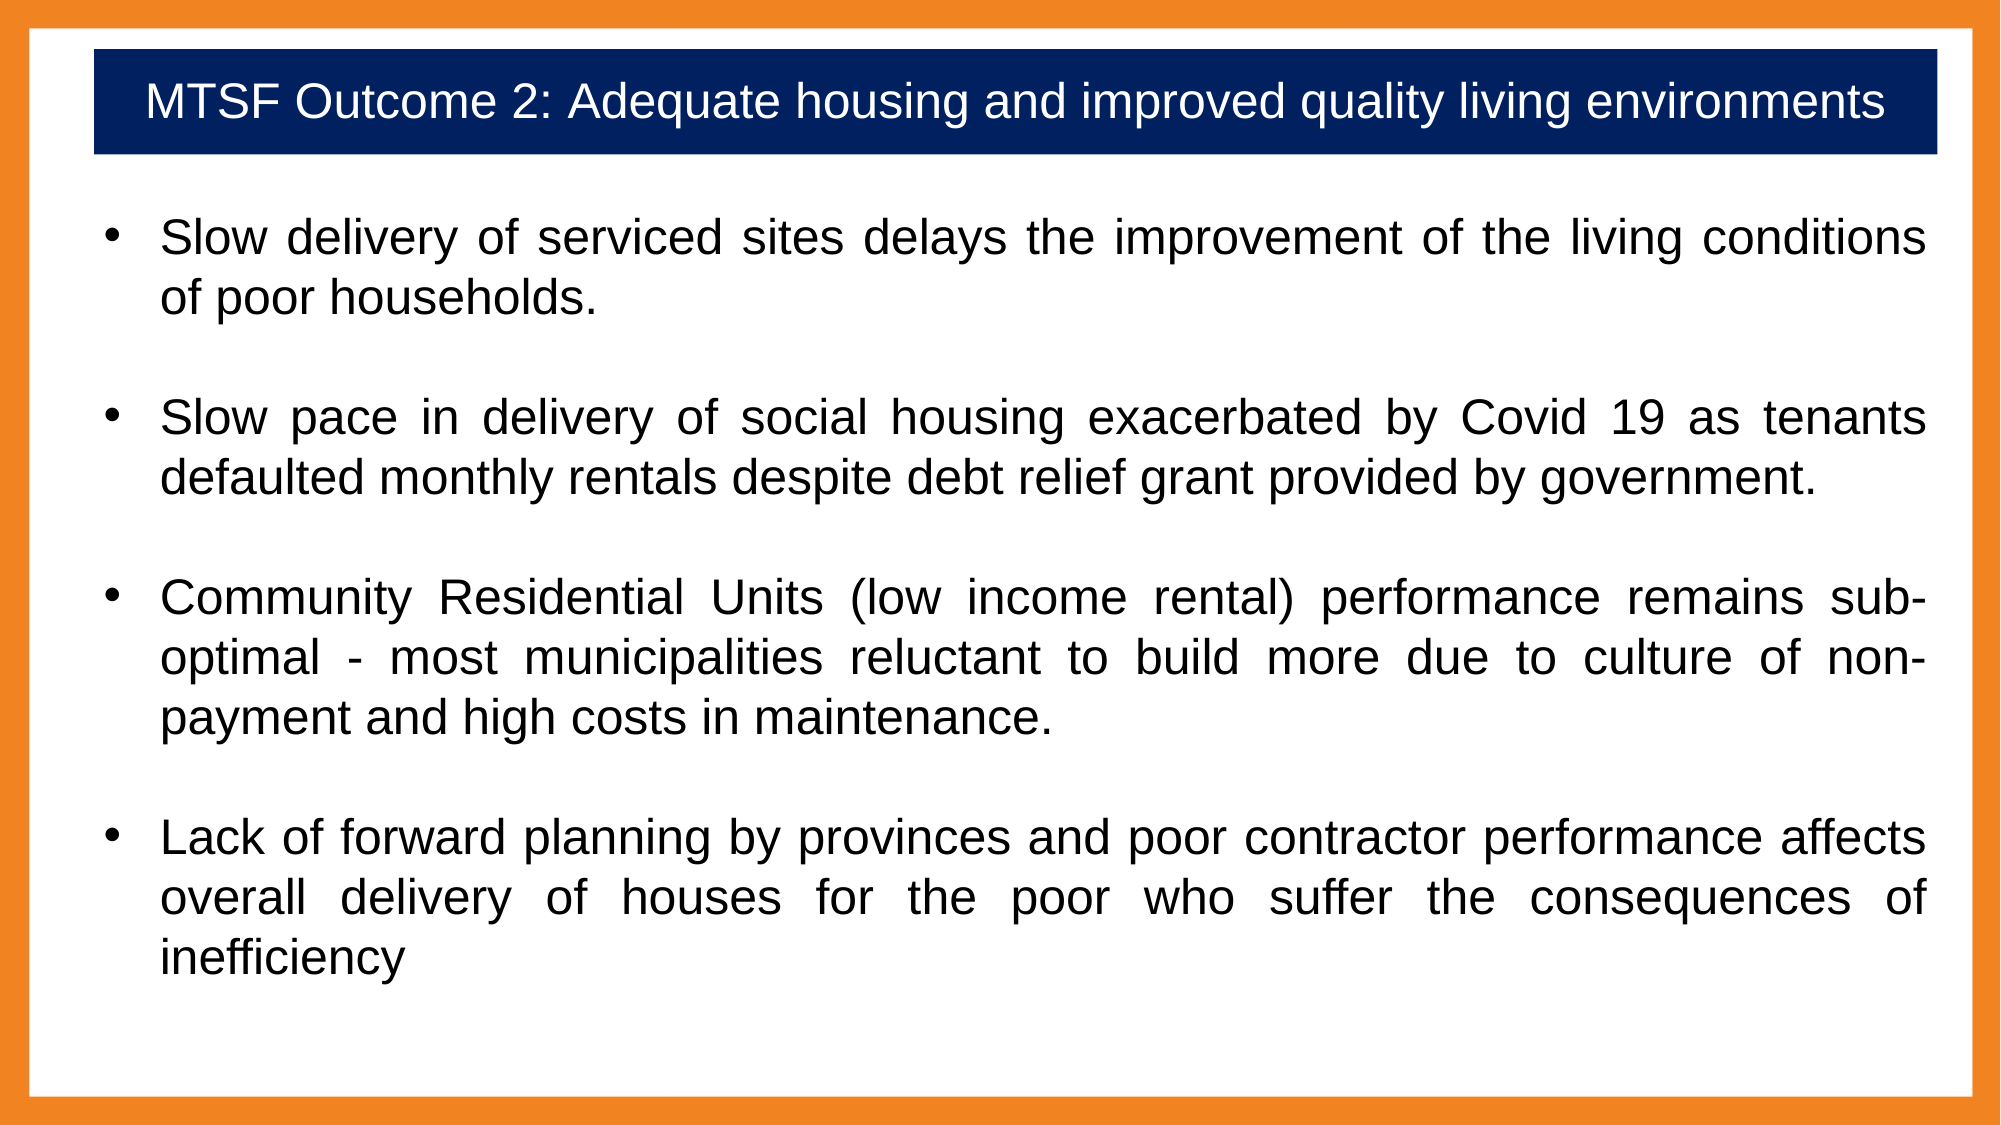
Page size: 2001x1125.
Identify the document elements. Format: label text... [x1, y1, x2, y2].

text_box Slow delivery of serviced sites delays the improvement of the living conditions of poor households. Slow pace in delivery of social housing exacerbated by Covid 19 as tenants defaulted monthly rentals despite debt relief grant provided by government. Community Residential Units (low income rental) performance remains sub-optimal - most municipalities reluctant to build more due to culture of non-payment and high costs in maintenance. Lack of forward planning by provinces and poor contractor performance affects overall delivery of houses for the poor who suffer the consequences of inefficiency [88, 197, 1943, 992]
text_box MTSF Outcome 2: Adequate housing and improved quality living environments [94, 49, 1938, 155]
picture [0, 0, 2001, 1125]
